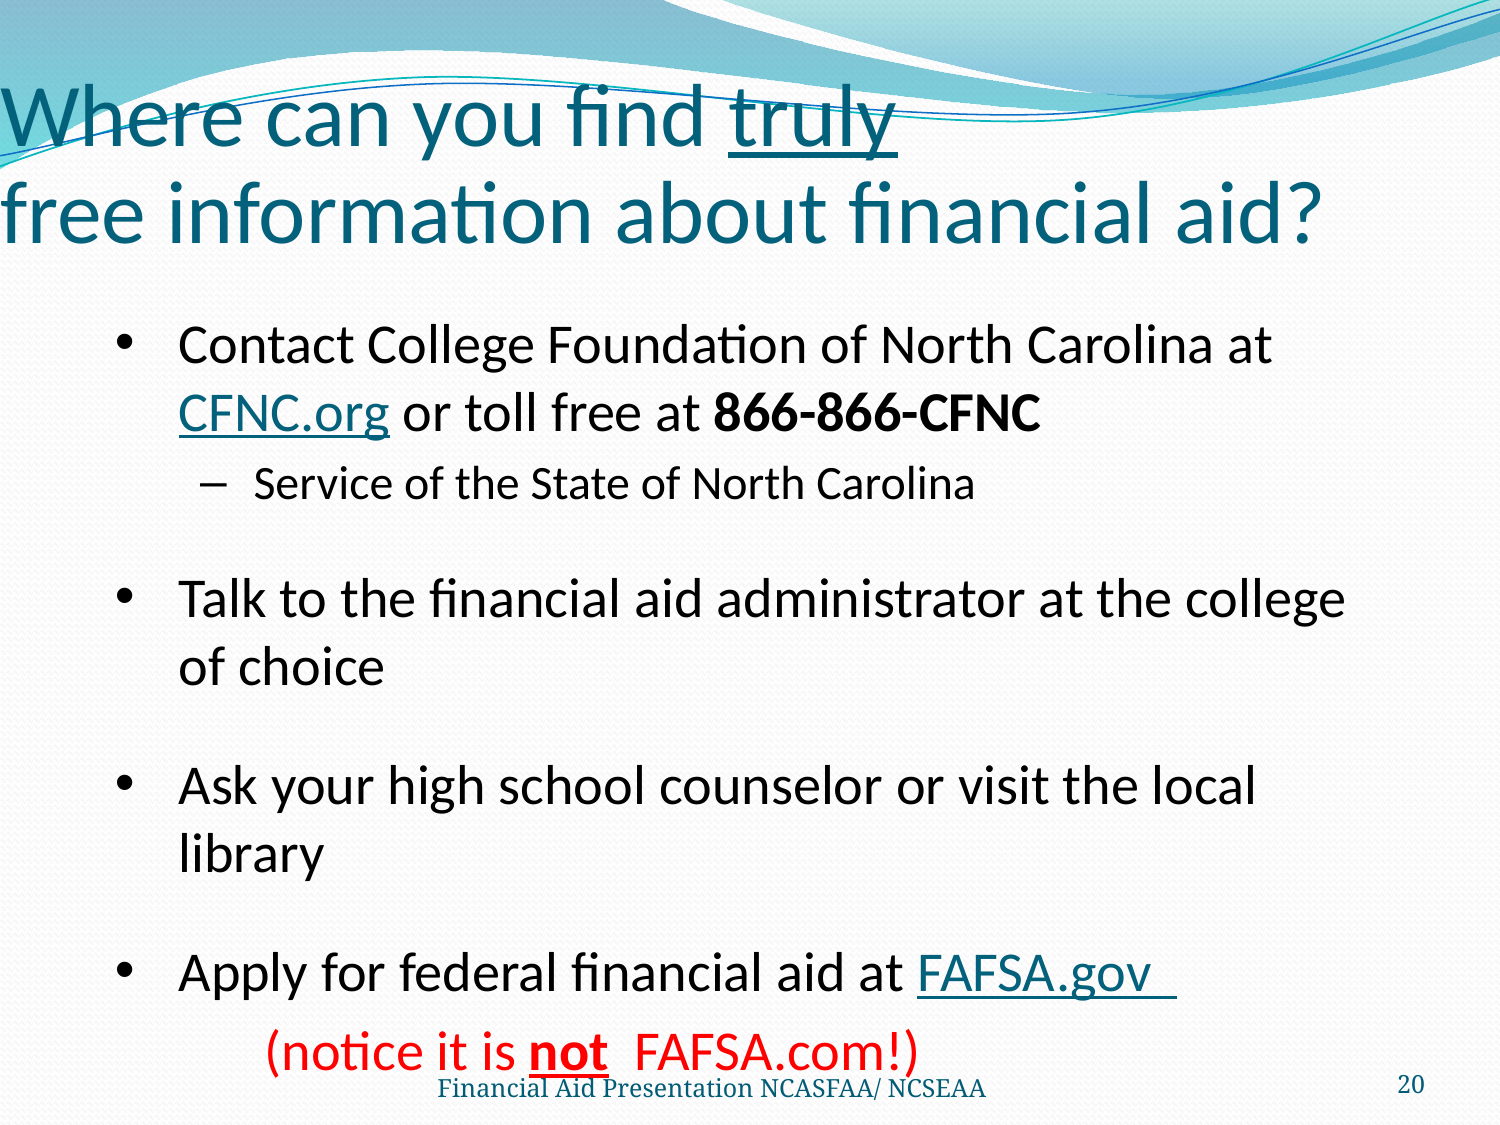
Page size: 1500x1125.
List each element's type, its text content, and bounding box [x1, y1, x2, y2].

footer Financial Aid Presentation NCASFAA/ NCSEAA [437, 1048, 988, 1103]
text_box Contact College Foundation of North Carolina at CFNC.org or toll free at 866-866-CFNC Service of the State of North Carolina Talk to the financial aid administrator at the college of choice Ask your high school counselor or visit the local library Apply for federal financial aid at FAFSA.gov (notice it is not FAFSA.com!) [99, 299, 1417, 1048]
slide_number 20 [1299, 1042, 1425, 1103]
title Where can you find truly free information about financial aid? [0, 0, 1500, 263]
